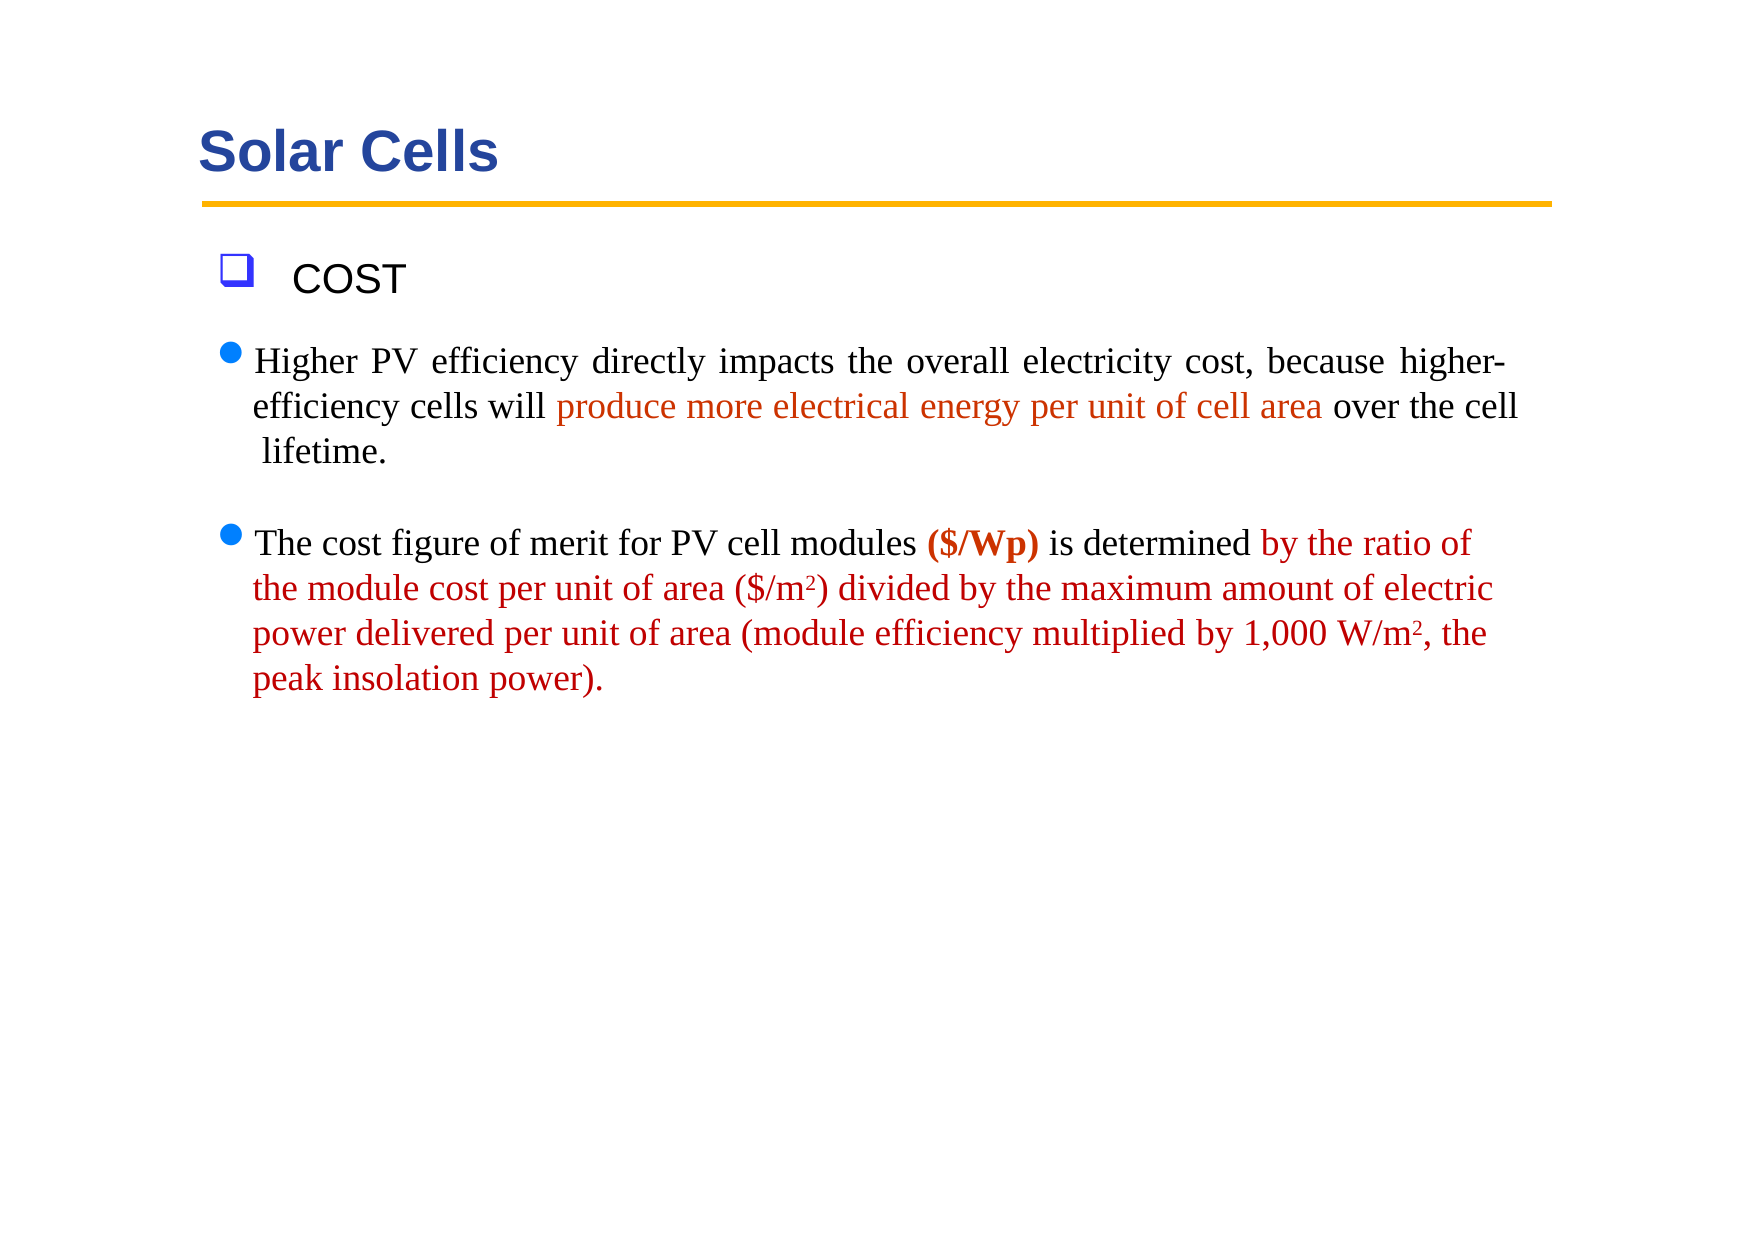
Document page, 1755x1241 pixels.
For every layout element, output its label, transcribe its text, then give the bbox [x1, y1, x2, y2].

text_box COST Higher PV efficiency directly impacts the overall electricity cost, because higher- efficiency cells will produce more electrical energy per unit of cell area over the cell lifetime. The cost figure of merit for PV cell modules ($/Wp) is determined by the ratio of the module cost per unit of area ($/m2) divided by the maximum amount of electric power delivered per unit of area (module efficiency multiplied by 1,000 W/m2, the peak insolation power). [214, 249, 1520, 698]
title Solar Cells [196, 111, 502, 321]
